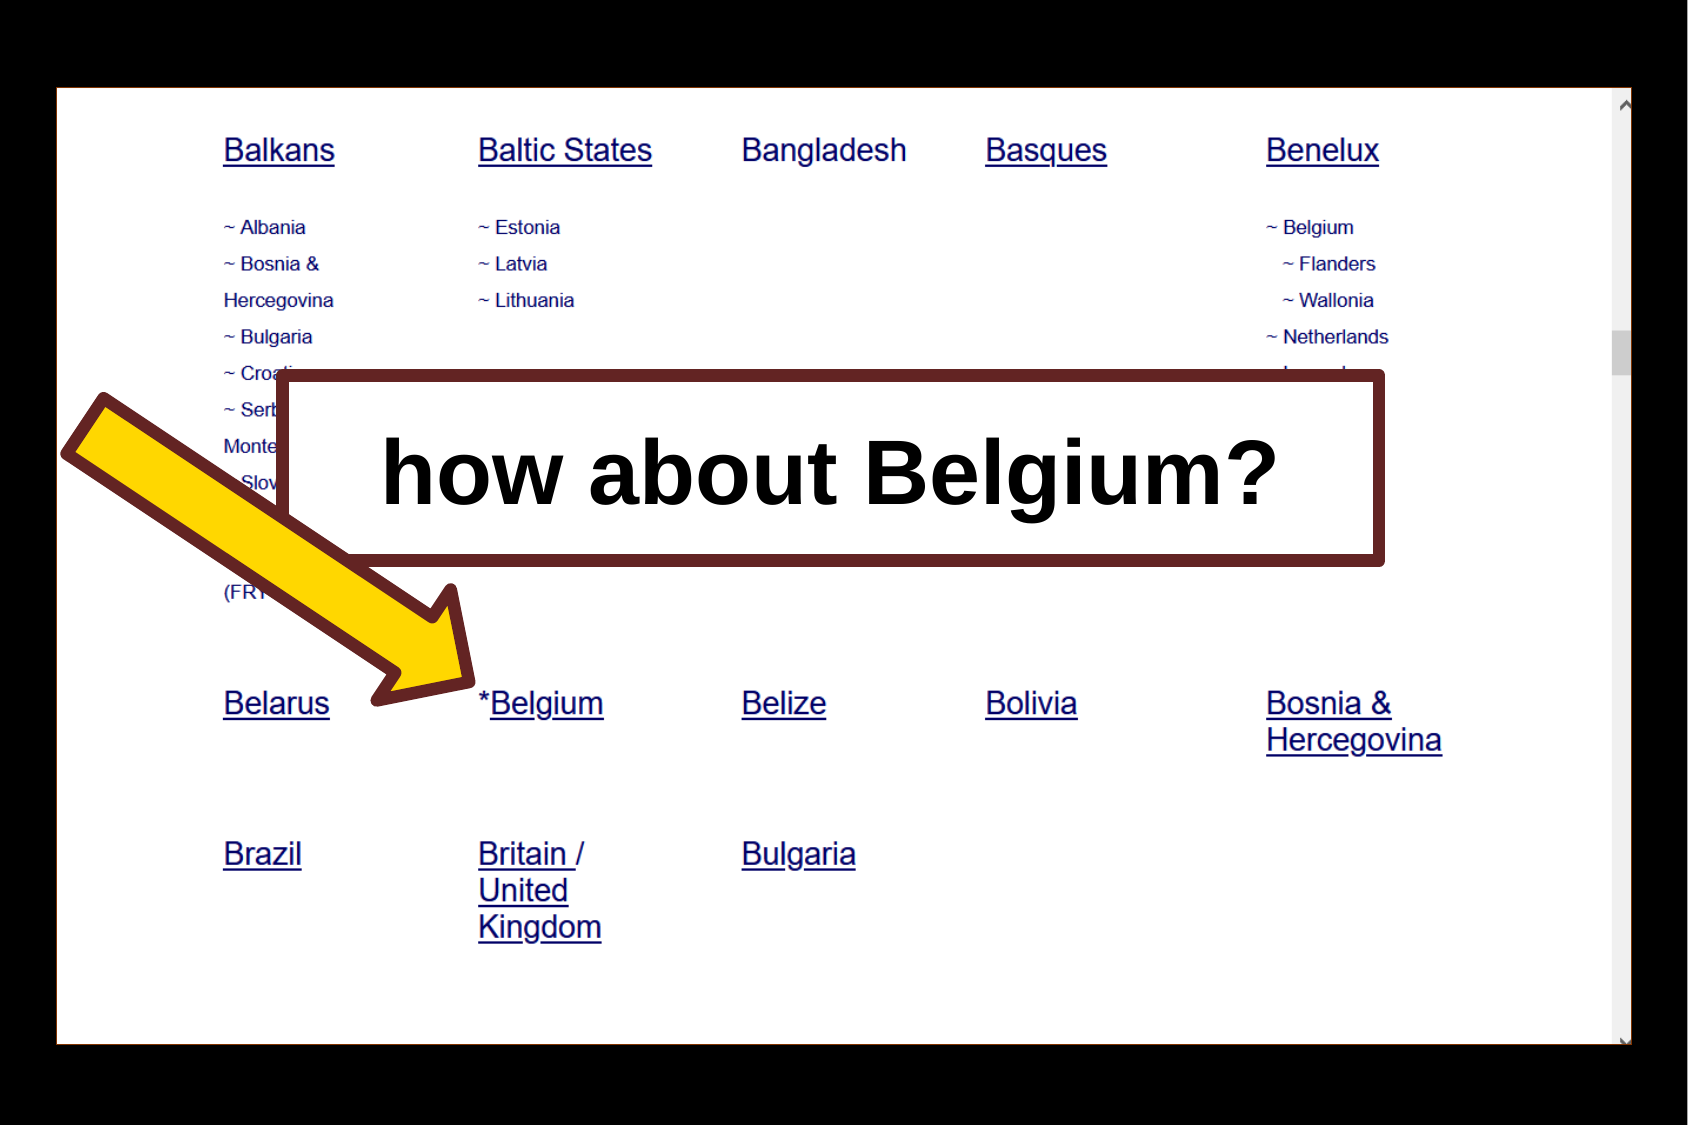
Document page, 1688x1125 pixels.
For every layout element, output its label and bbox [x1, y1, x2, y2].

picture [55, 87, 1632, 1045]
